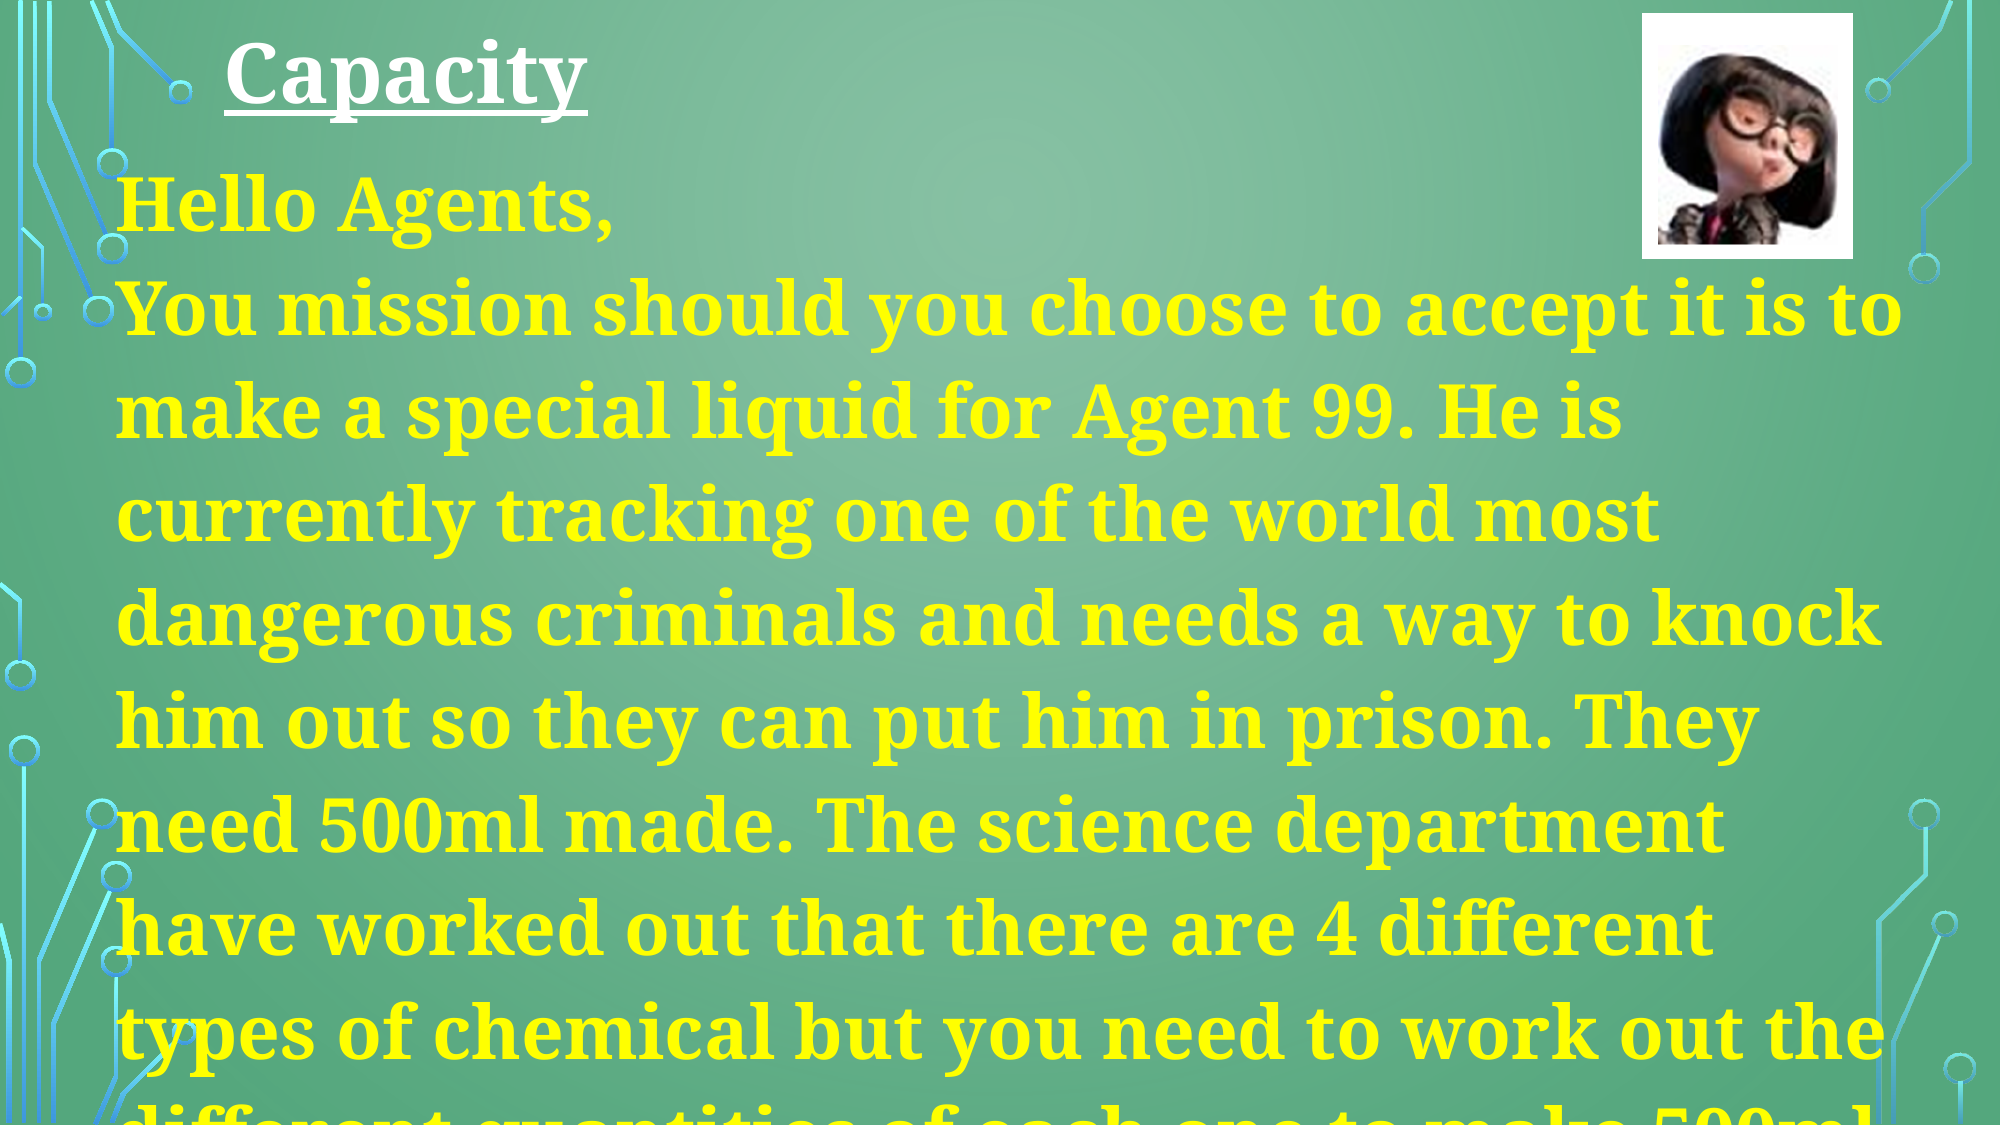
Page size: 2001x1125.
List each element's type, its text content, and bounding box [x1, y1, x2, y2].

text_box Capacity [208, 13, 659, 129]
picture [1642, 12, 1853, 259]
text_box Hello Agents, You mission should you choose to accept it is to make a special liquid for Agent 99. He is currently tracking one of the world most dangerous criminals and needs a way to knock him out so they can put him in prison. They need 500ml made. The science department have worked out that there are 4 different types of chemical but you need to work out the different quantities of each one to make 500ml. [100, 135, 1933, 1125]
